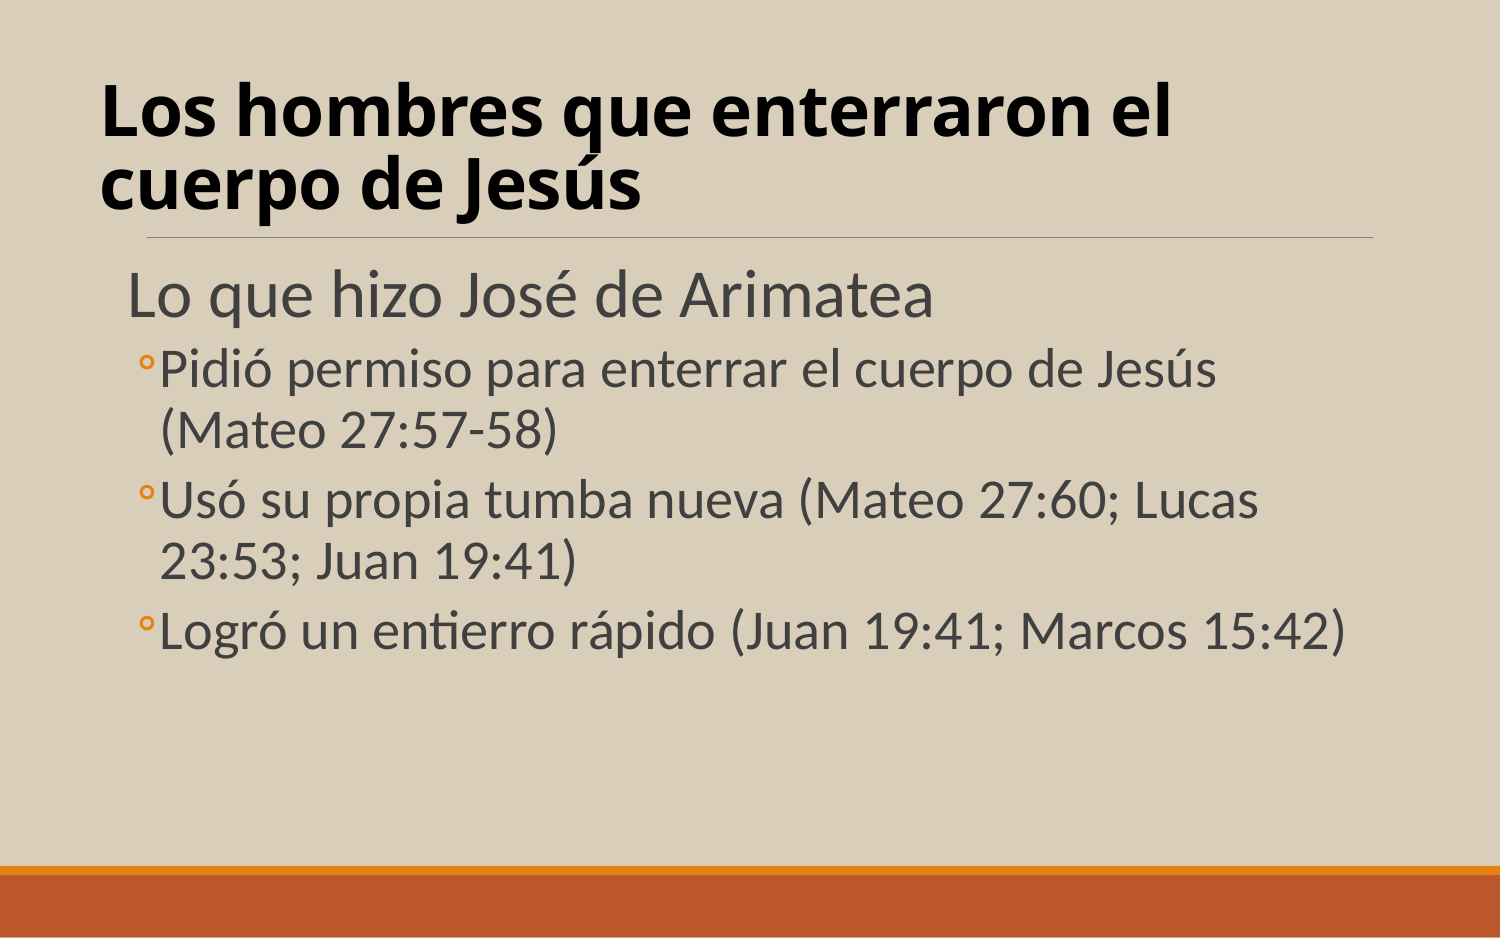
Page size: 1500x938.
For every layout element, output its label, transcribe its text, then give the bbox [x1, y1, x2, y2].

title Los hombres que enterraron el cuerpo de Jesús [84, 68, 1387, 232]
list Lo que hizo José de Arimatea Pidió permiso para enterrar el cuerpo de Jesús (Mateo 27:57-58) Usó su propia tumba nueva (Mateo 27:60; Lucas 23:53; Juan 19:41) Logró un entierro rápido (Juan 19:41; Marcos 15:42) [112, 251, 1387, 875]
